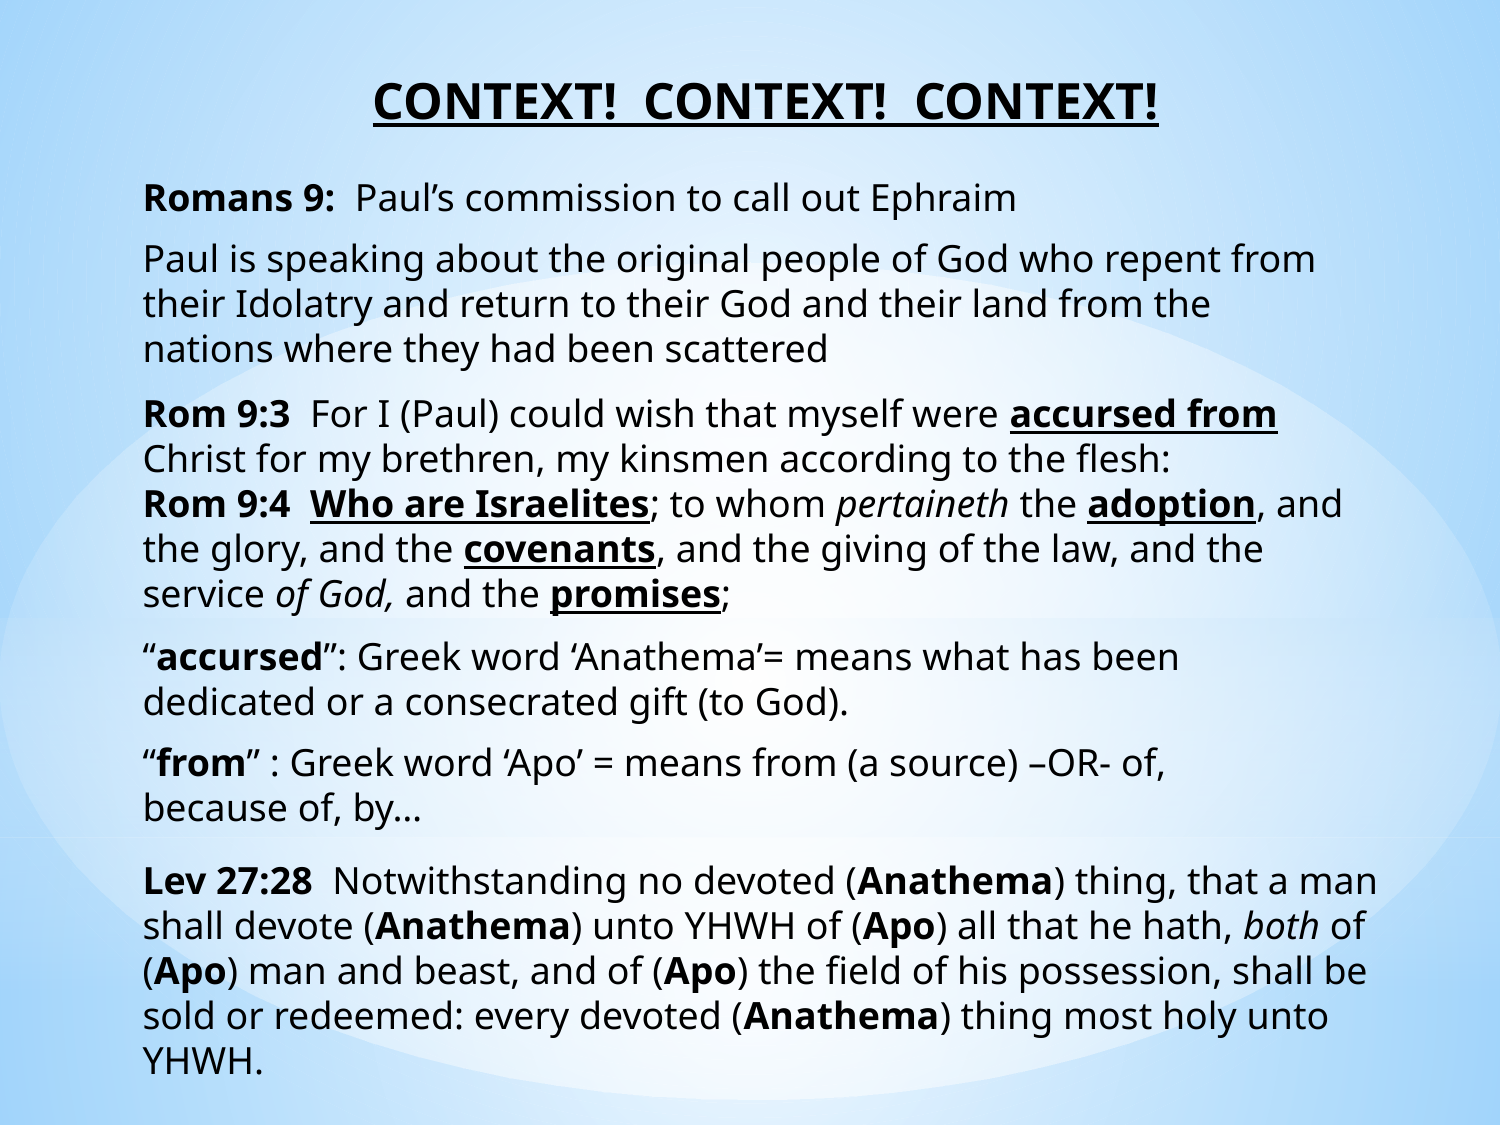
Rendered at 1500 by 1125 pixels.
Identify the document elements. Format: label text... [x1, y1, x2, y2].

text_box “from” : Greek word ‘Apo’ = means from (a source) –OR- of, because of, by… [127, 731, 1308, 837]
text_box Romans 9: Paul’s commission to call out Ephraim [127, 166, 1365, 227]
text_box Paul is speaking about the original people of God who repent from their Idolatry and return to their God and their land from the nations where they had been scattered [127, 227, 1343, 377]
text_box Rom 9:3 For I (Paul) could wish that myself were accursed from Christ for my brethren, my kinsmen according to the flesh: Rom 9:4 Who are Israelites; to whom pertaineth the adoption, and the glory, and the covenants, and the giving of the law, and the service of God, and the promises; [127, 383, 1365, 623]
text_box “accursed”: Greek word ‘Anathema’= means what has been dedicated or a consecrated gift (to God). [127, 625, 1323, 731]
text_box Lev 27:28 Notwithstanding no devoted (Anathema) thing, that a man shall devote (Anathema) unto YHWH of (Apo) all that he hath, both of (Apo) man and beast, and of (Apo) the field of his possession, shall be sold or redeemed: every devoted (Anathema) thing most holy unto YHWH. [127, 849, 1425, 1090]
text_box CONTEXT! CONTEXT! CONTEXT! [147, 62, 1385, 138]
